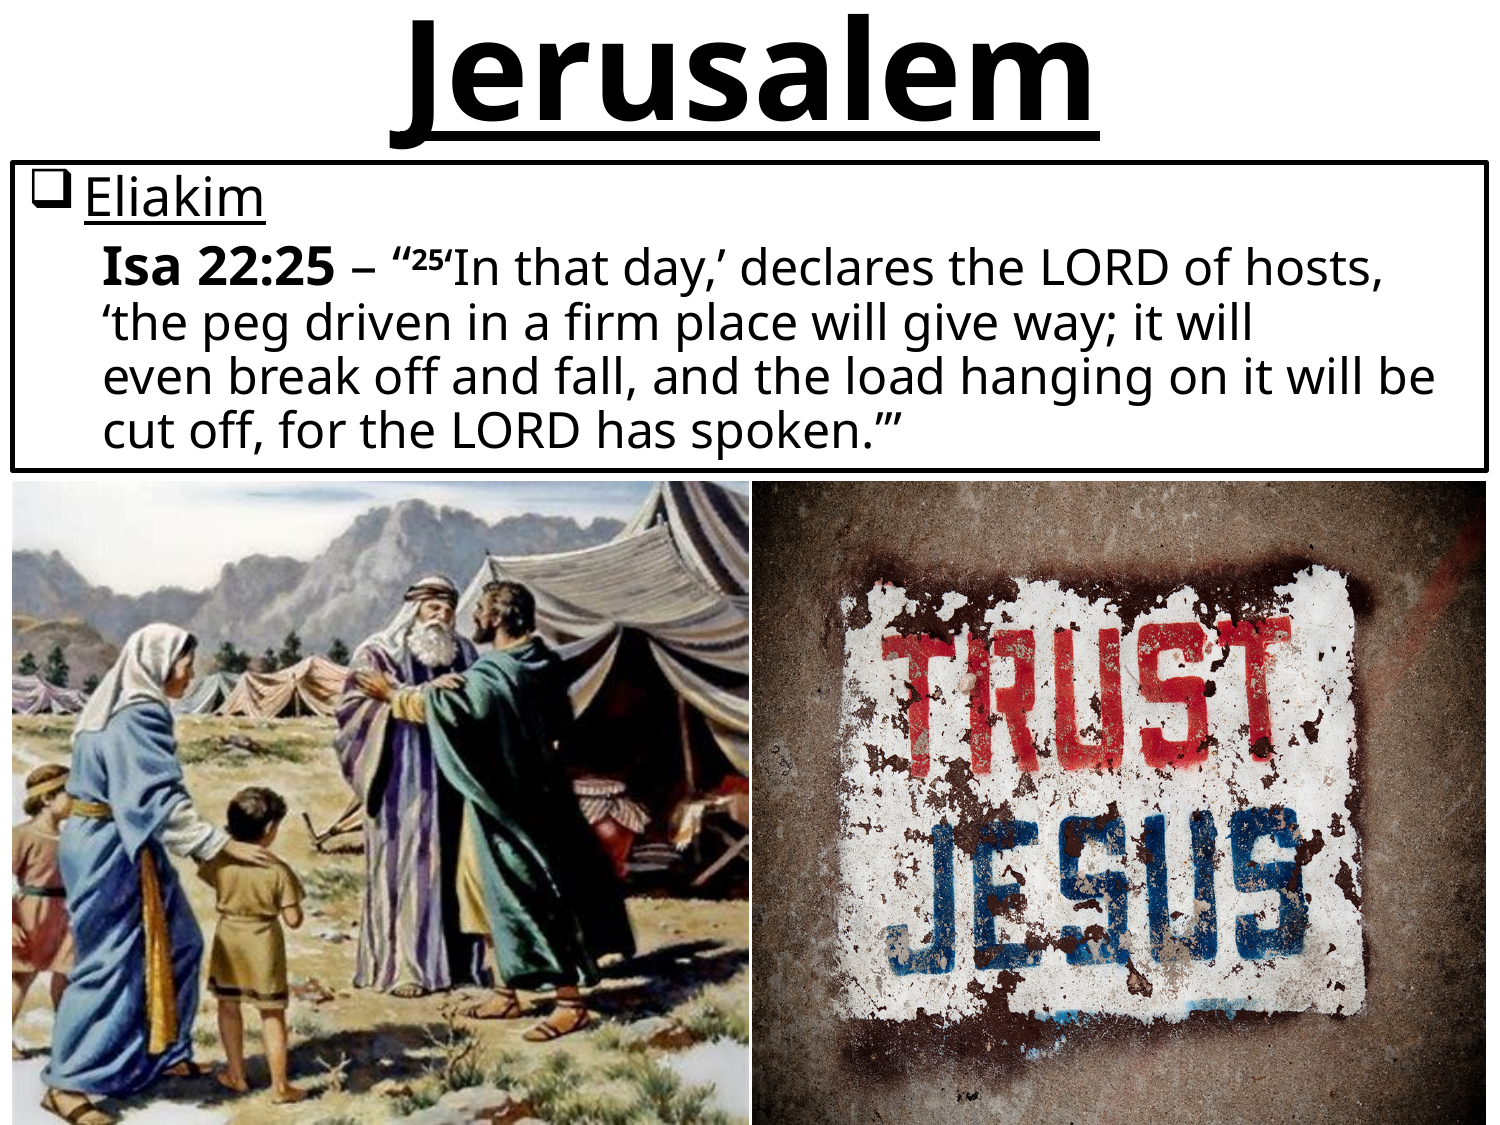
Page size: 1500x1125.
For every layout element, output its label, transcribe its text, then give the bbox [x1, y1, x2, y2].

text_box Eliakim Isa 22:25 – “25‘In that day,’ declares the Lord of hosts, ‘the peg driven in a firm place will give way; it will even break off and fall, and the load hanging on it will be cut off, for the Lord has spoken.’” [12, 162, 1487, 471]
picture [751, 481, 1486, 1125]
text_box Jerusalem [0, 0, 1500, 158]
picture [12, 481, 749, 1125]
